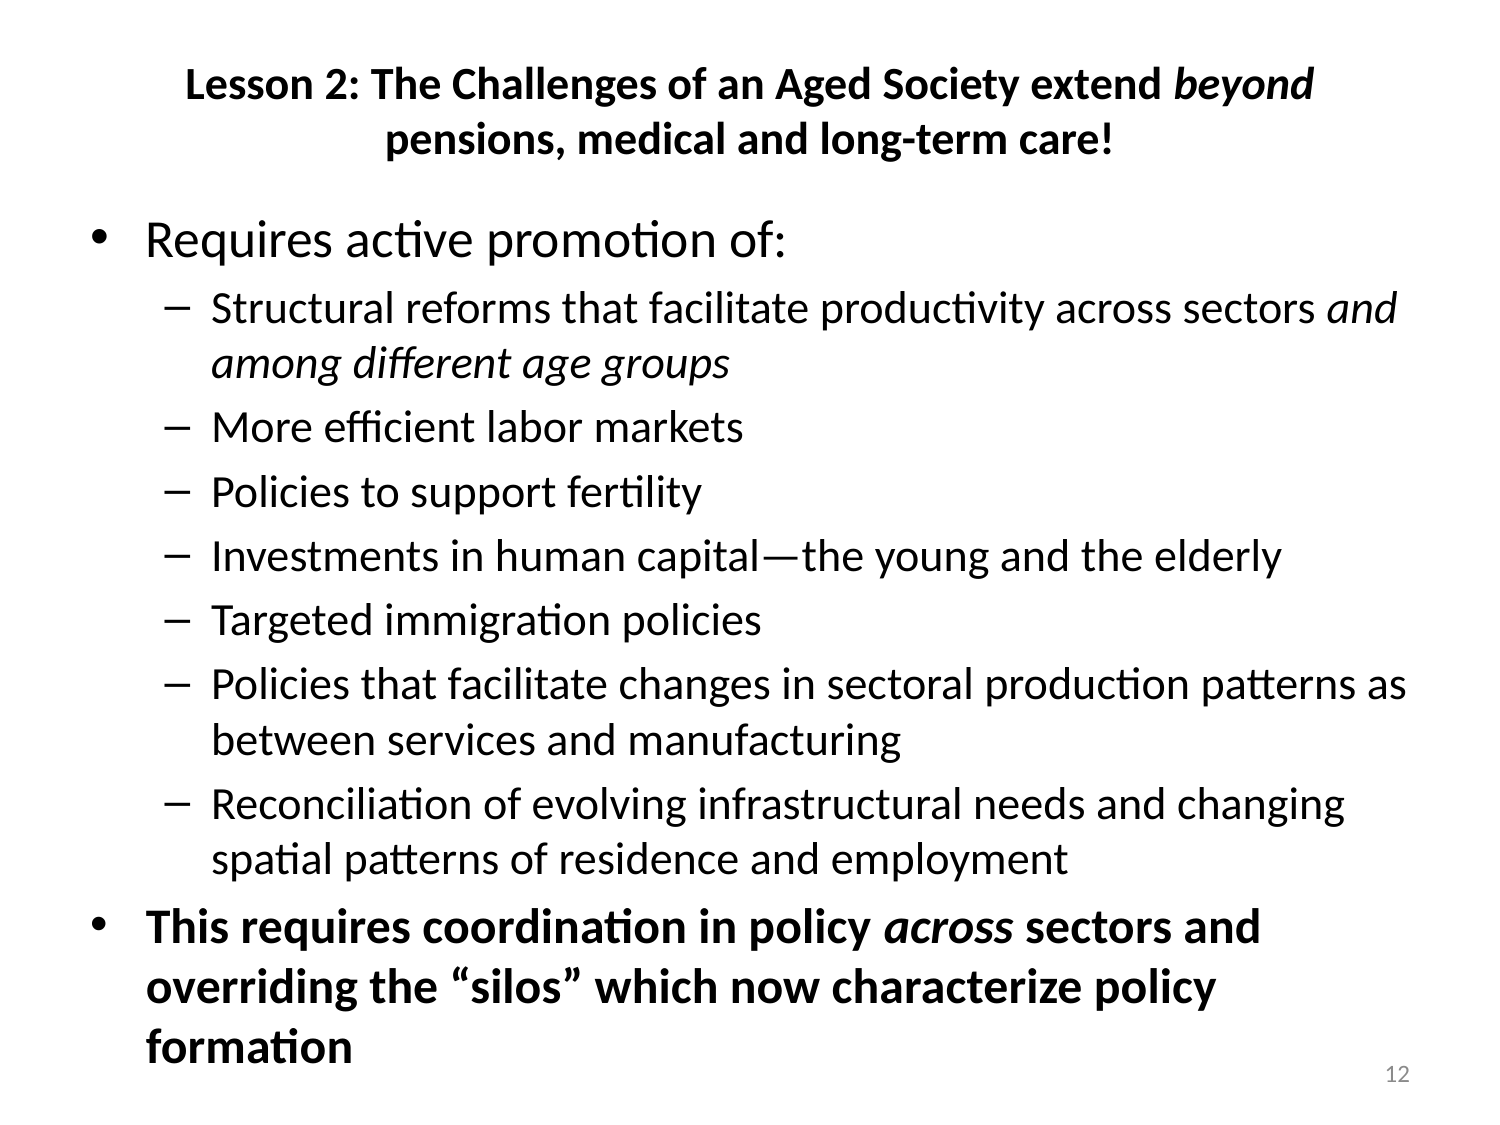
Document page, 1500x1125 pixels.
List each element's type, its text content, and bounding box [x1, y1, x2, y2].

slide_number 12 [1074, 1042, 1425, 1103]
title Lesson 2: The Challenges of an Aged Society extend beyond pensions, medical and long-term care! [75, 45, 1425, 173]
list Requires active promotion of: Structural reforms that facilitate productivity across sectors and among different age groups More efficient labor markets Policies to support fertility Investments in human capital—the young and the elderly Targeted immigration policies Policies that facilitate changes in sectoral production patterns as between services and manufacturing Reconciliation of evolving infrastructural needs and changing spatial patterns of residence and employment This requires coordination in policy across sectors and overriding the “silos” which now characterize policy formation [75, 196, 1425, 1083]
